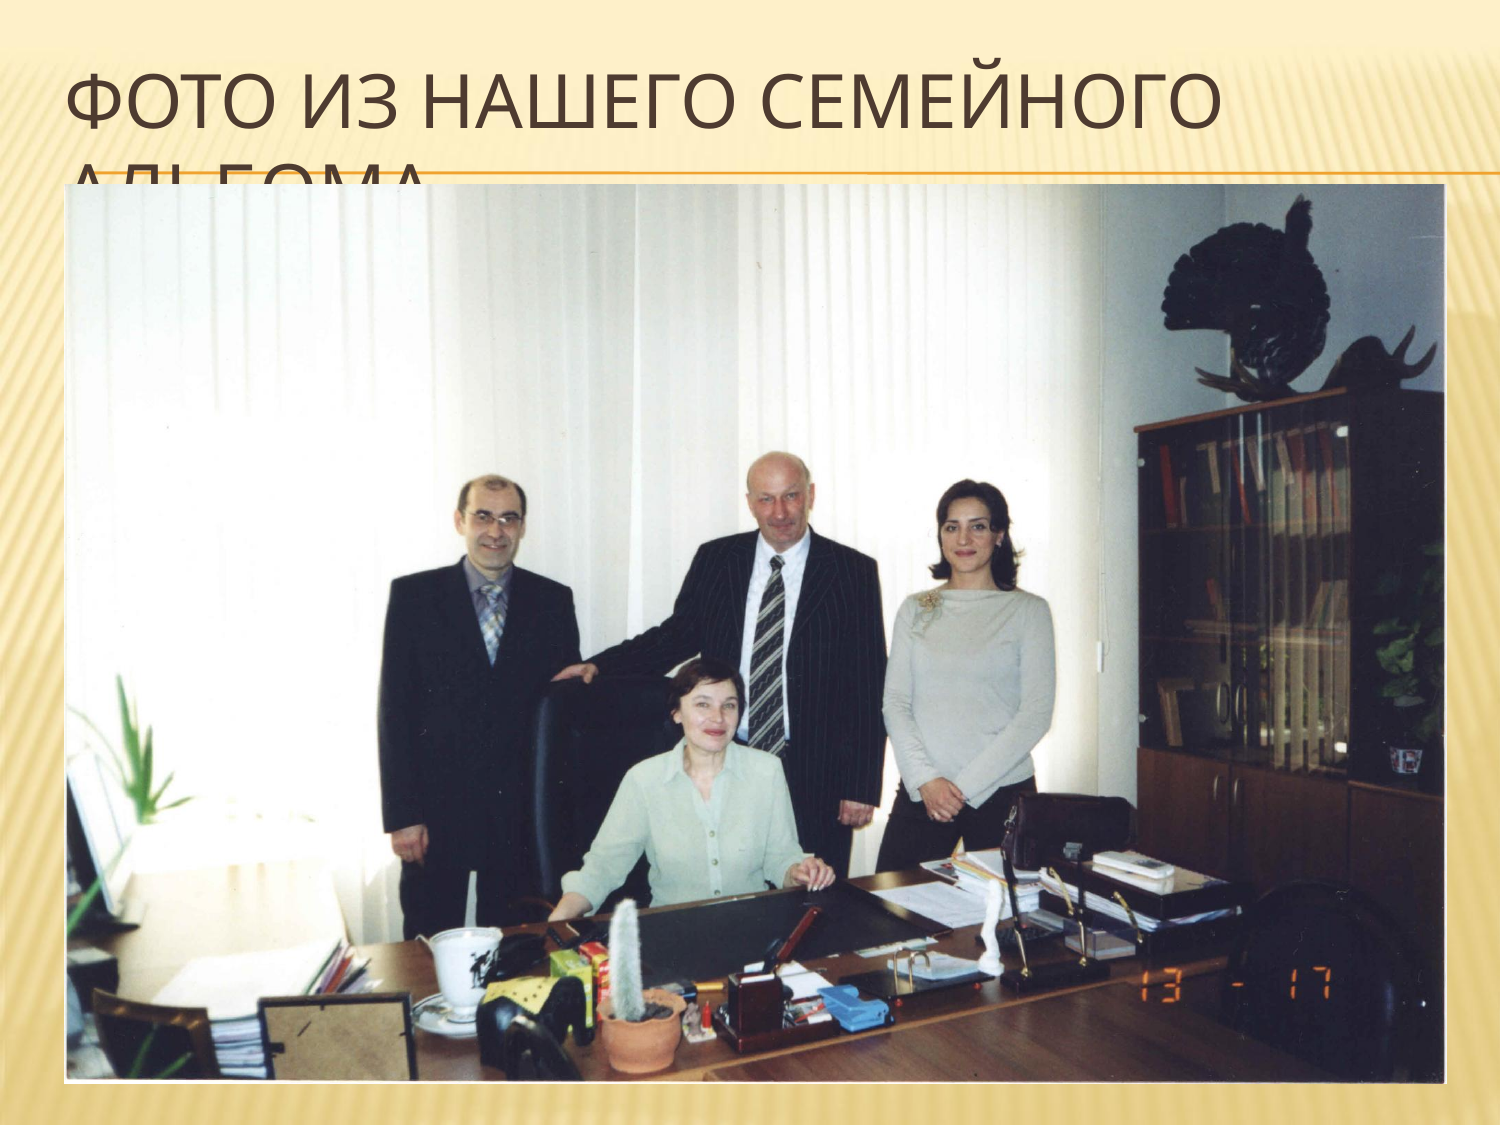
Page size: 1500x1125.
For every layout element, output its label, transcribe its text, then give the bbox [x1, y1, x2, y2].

picture [64, 184, 1448, 1085]
picture [0, 0, 1500, 1125]
title Фото из нашего семейного альбома [49, 75, 1475, 213]
